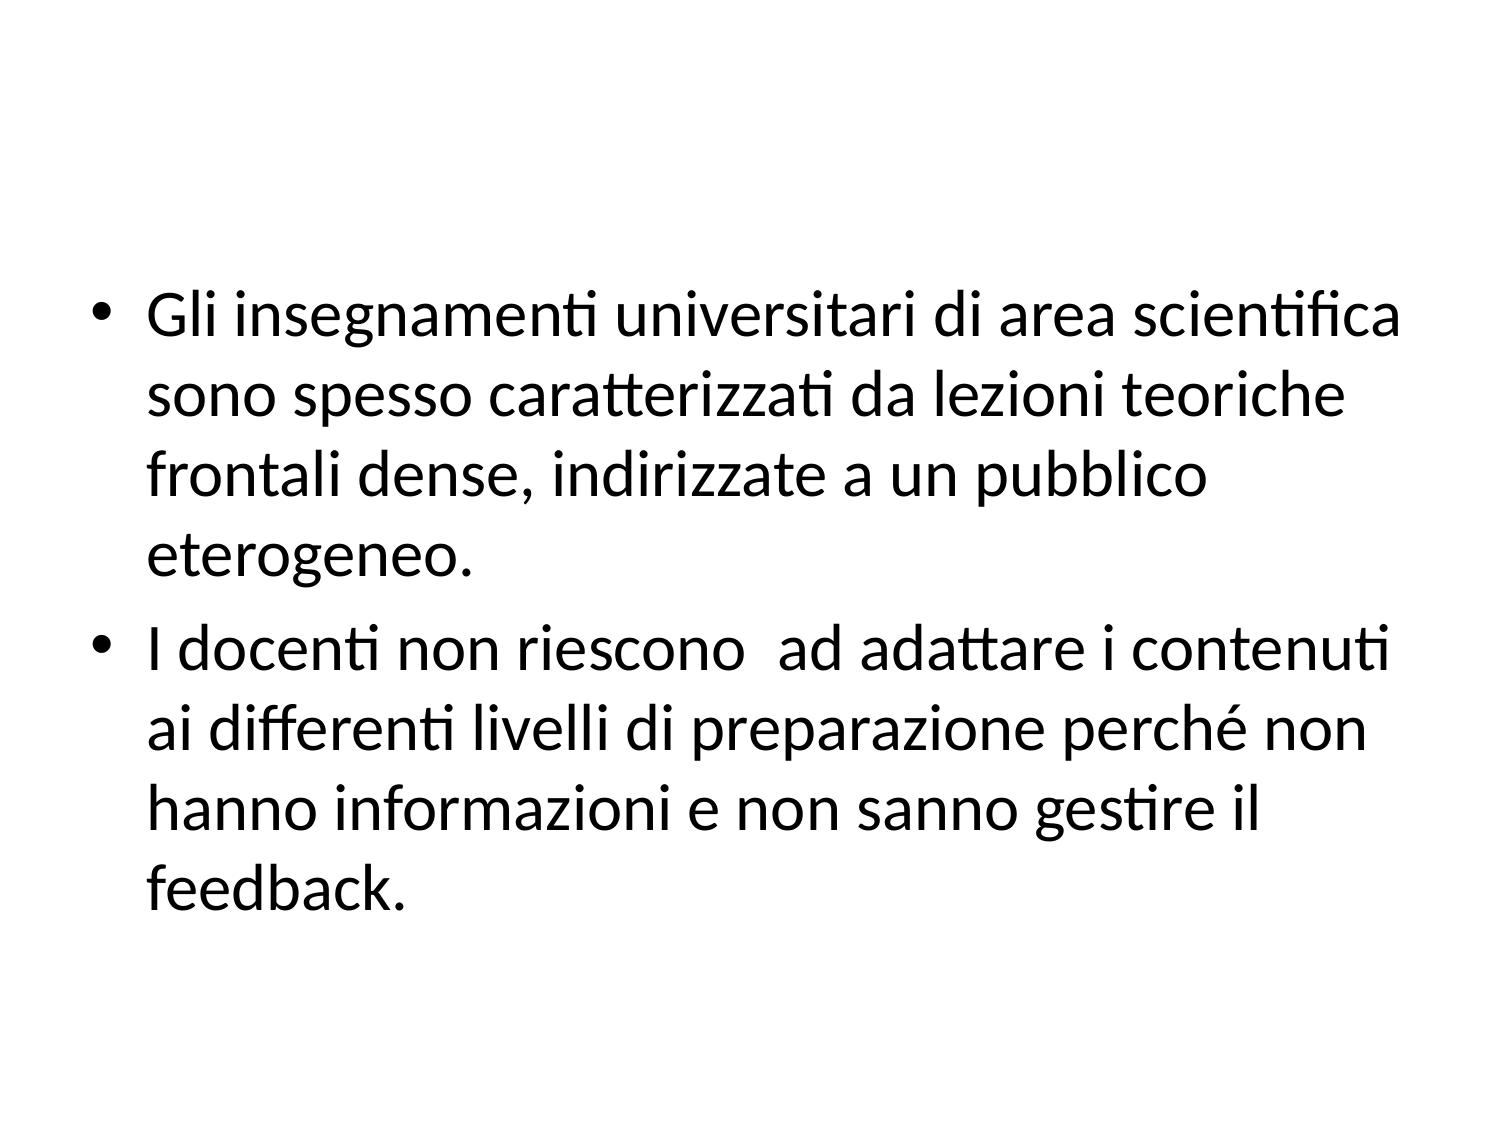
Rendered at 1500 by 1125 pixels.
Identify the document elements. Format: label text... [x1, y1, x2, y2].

list Gli insegnamenti universitari di area scientifica sono spesso caratterizzati da lezioni teoriche frontali dense, indirizzate a un pubblico eterogeneo. I docenti non riescono ad adattare i contenuti ai differenti livelli di preparazione perché non hanno informazioni e non sanno gestire il feedback. [75, 262, 1425, 1005]
